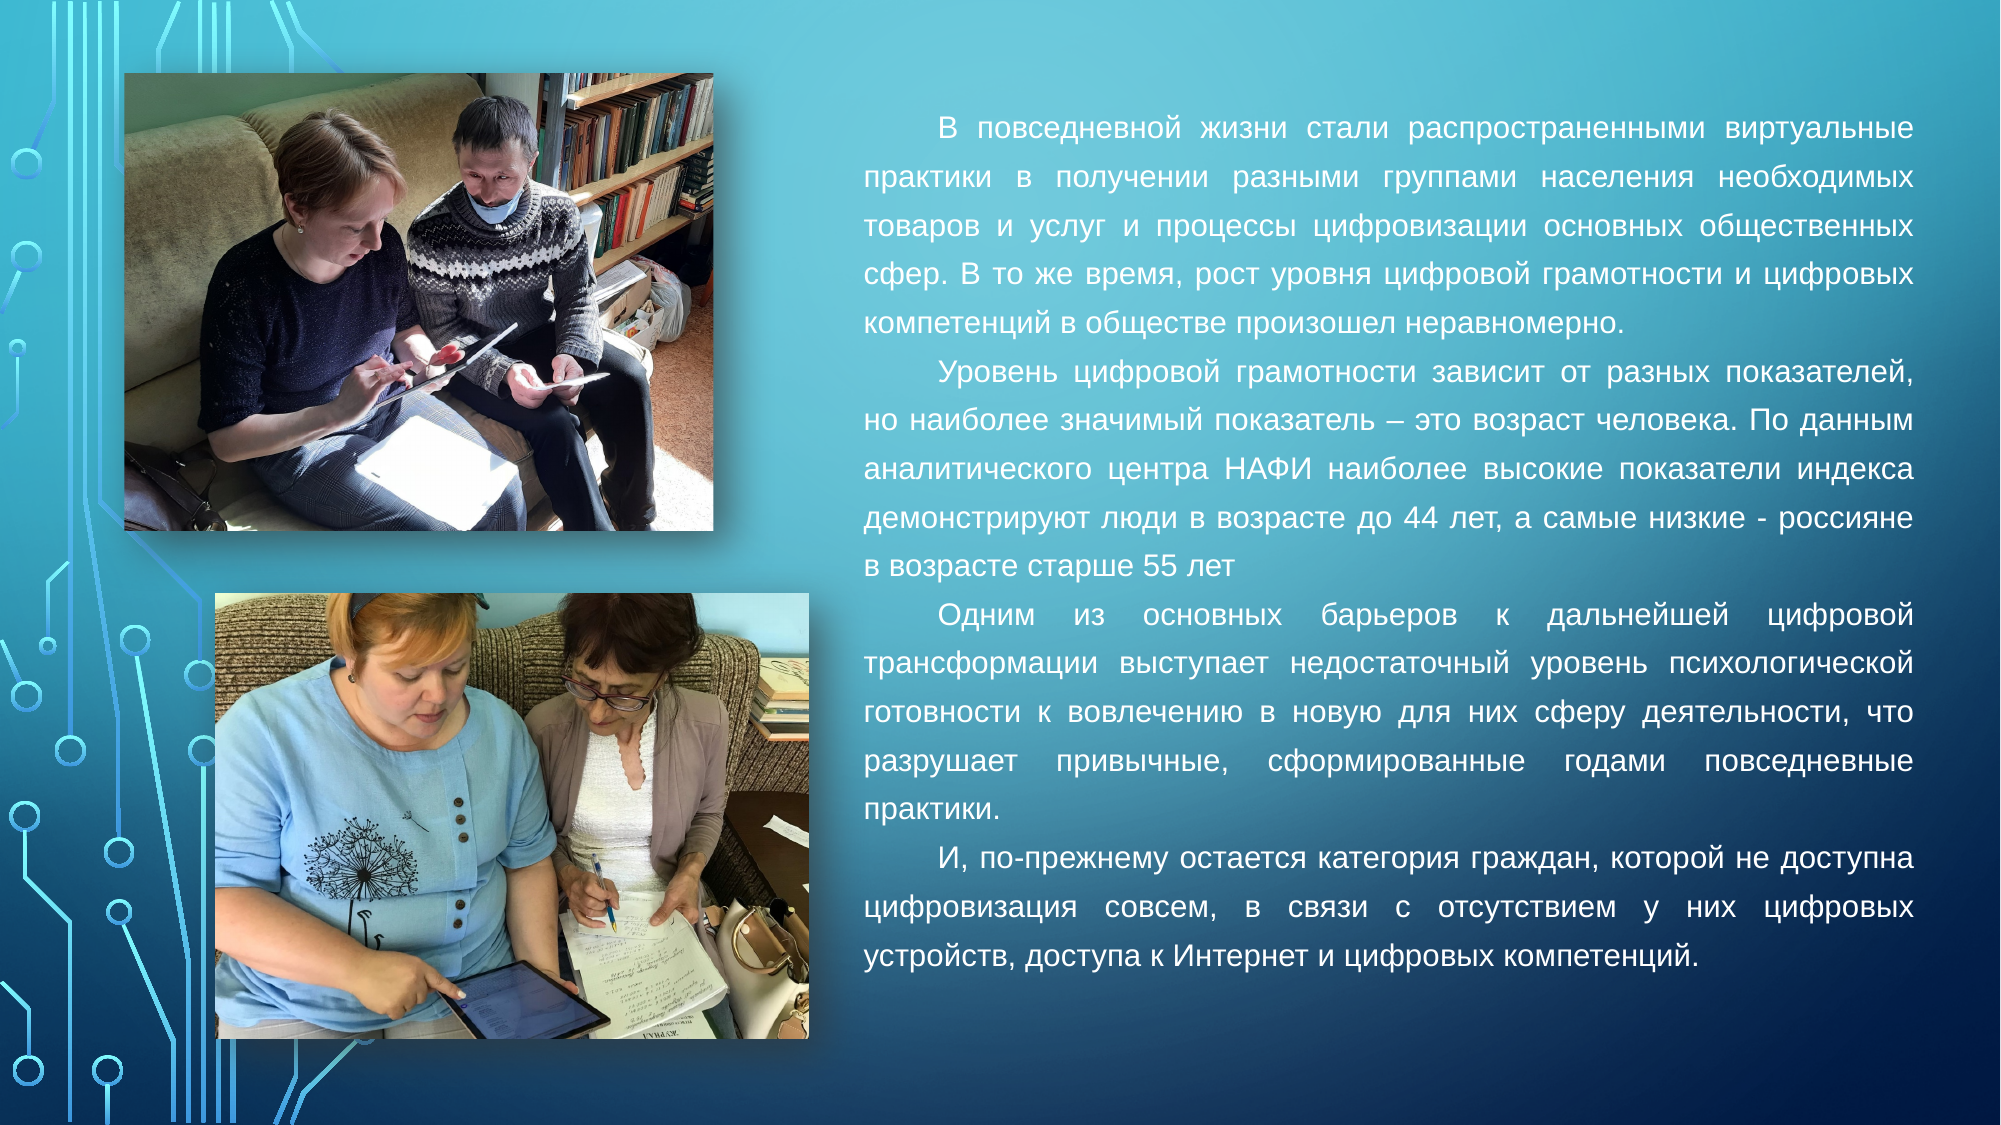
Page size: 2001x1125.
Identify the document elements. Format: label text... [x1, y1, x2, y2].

text_box В повседневной жизни стали распространенными виртуальные практики в получении разными группами населения необходимых товаров и услуг и процессы цифровизации основных общественных сфер. В то же время, рост уровня цифровой грамотности и цифровых компетенций в обществе произошел неравномерно. Уровень цифровой грамотности зависит от разных показателей, но наиболее значимый показатель – это возраст человека. По данным аналитического центра НАФИ наиболее высокие показатели индекса демонстрируют люди в возрасте до 44 лет, а самые низкие - россияне в возрасте старше 55 лет Одним из основных барьеров к дальнейшей цифровой трансформации выступает недостаточный уровень психологической готовности к вовлечению в новую для них сферу деятельности, что разрушает привычные, сформированные годами повседневные практики. И, по-прежнему остается категория граждан, которой не доступна цифровизация совсем, в связи с отсутствием у них цифровых устройств, доступа к Интернет и цифровых компетенций. [848, 88, 1931, 980]
picture [215, 593, 810, 1040]
picture [124, 73, 714, 532]
